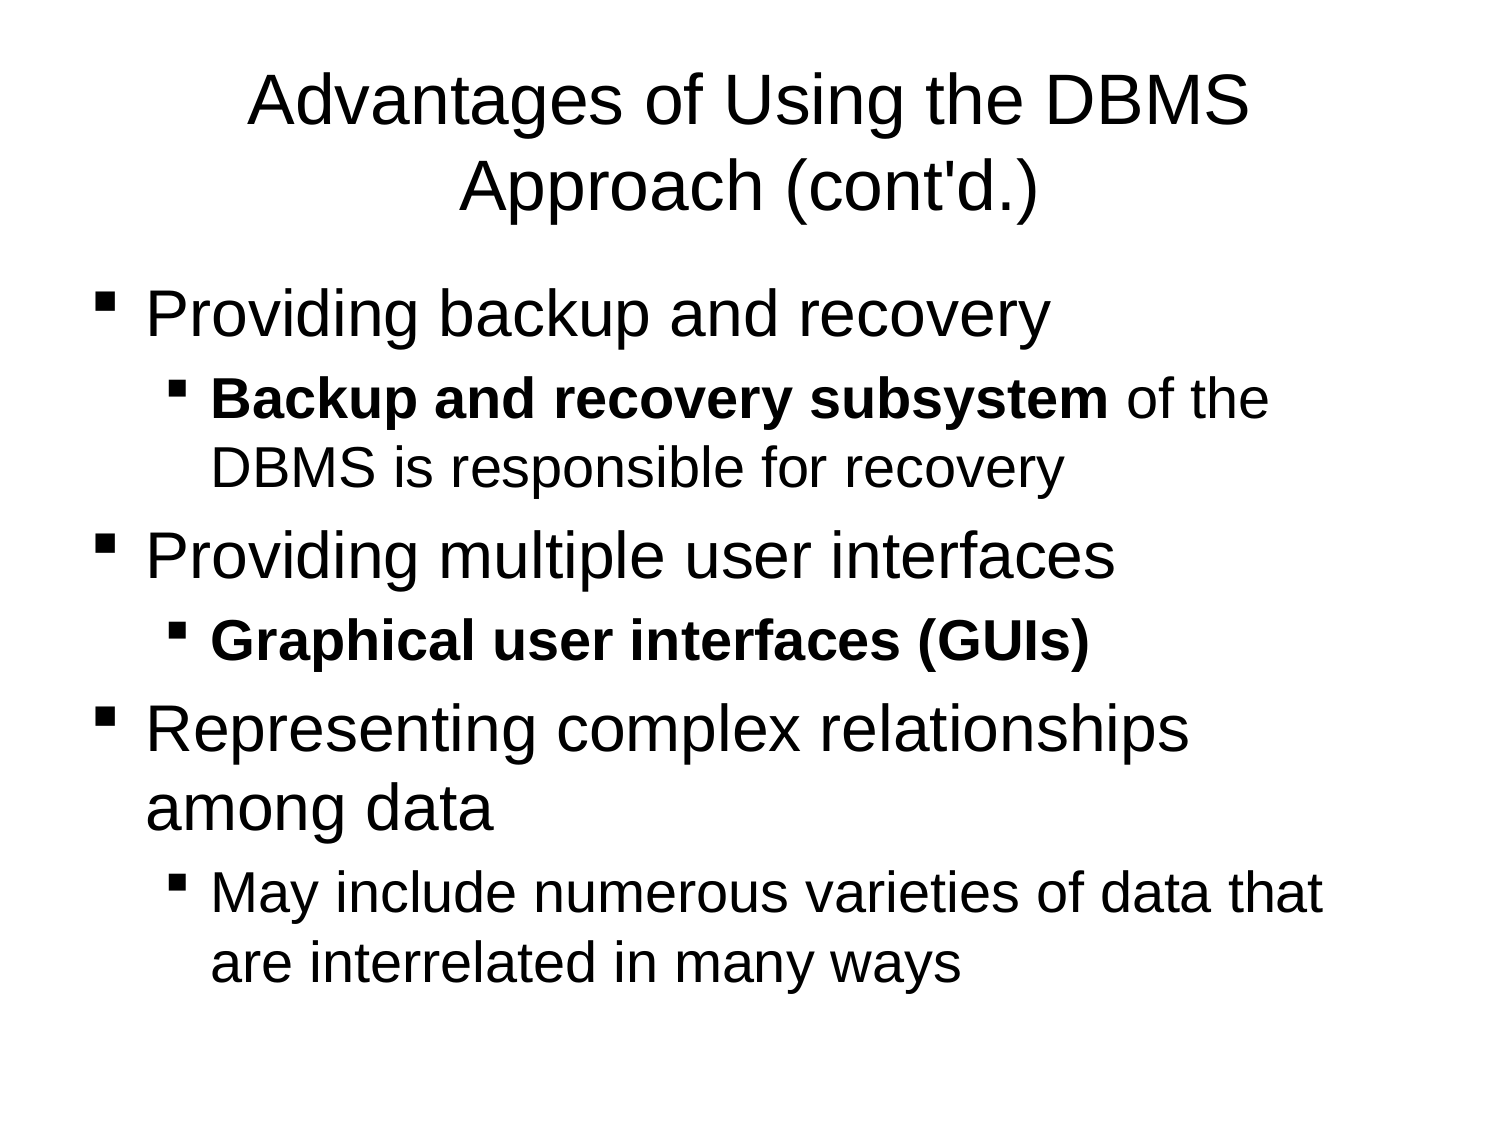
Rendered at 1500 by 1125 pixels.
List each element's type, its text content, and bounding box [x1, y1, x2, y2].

title Advantages of Using the DBMS Approach (cont'd.) [75, 45, 1425, 233]
list Providing backup and recovery Backup and recovery subsystem of the DBMS is responsible for recovery Providing multiple user interfaces Graphical user interfaces (GUIs) Representing complex relationships among data May include numerous varieties of data that are interrelated in many ways [75, 262, 1425, 1005]
